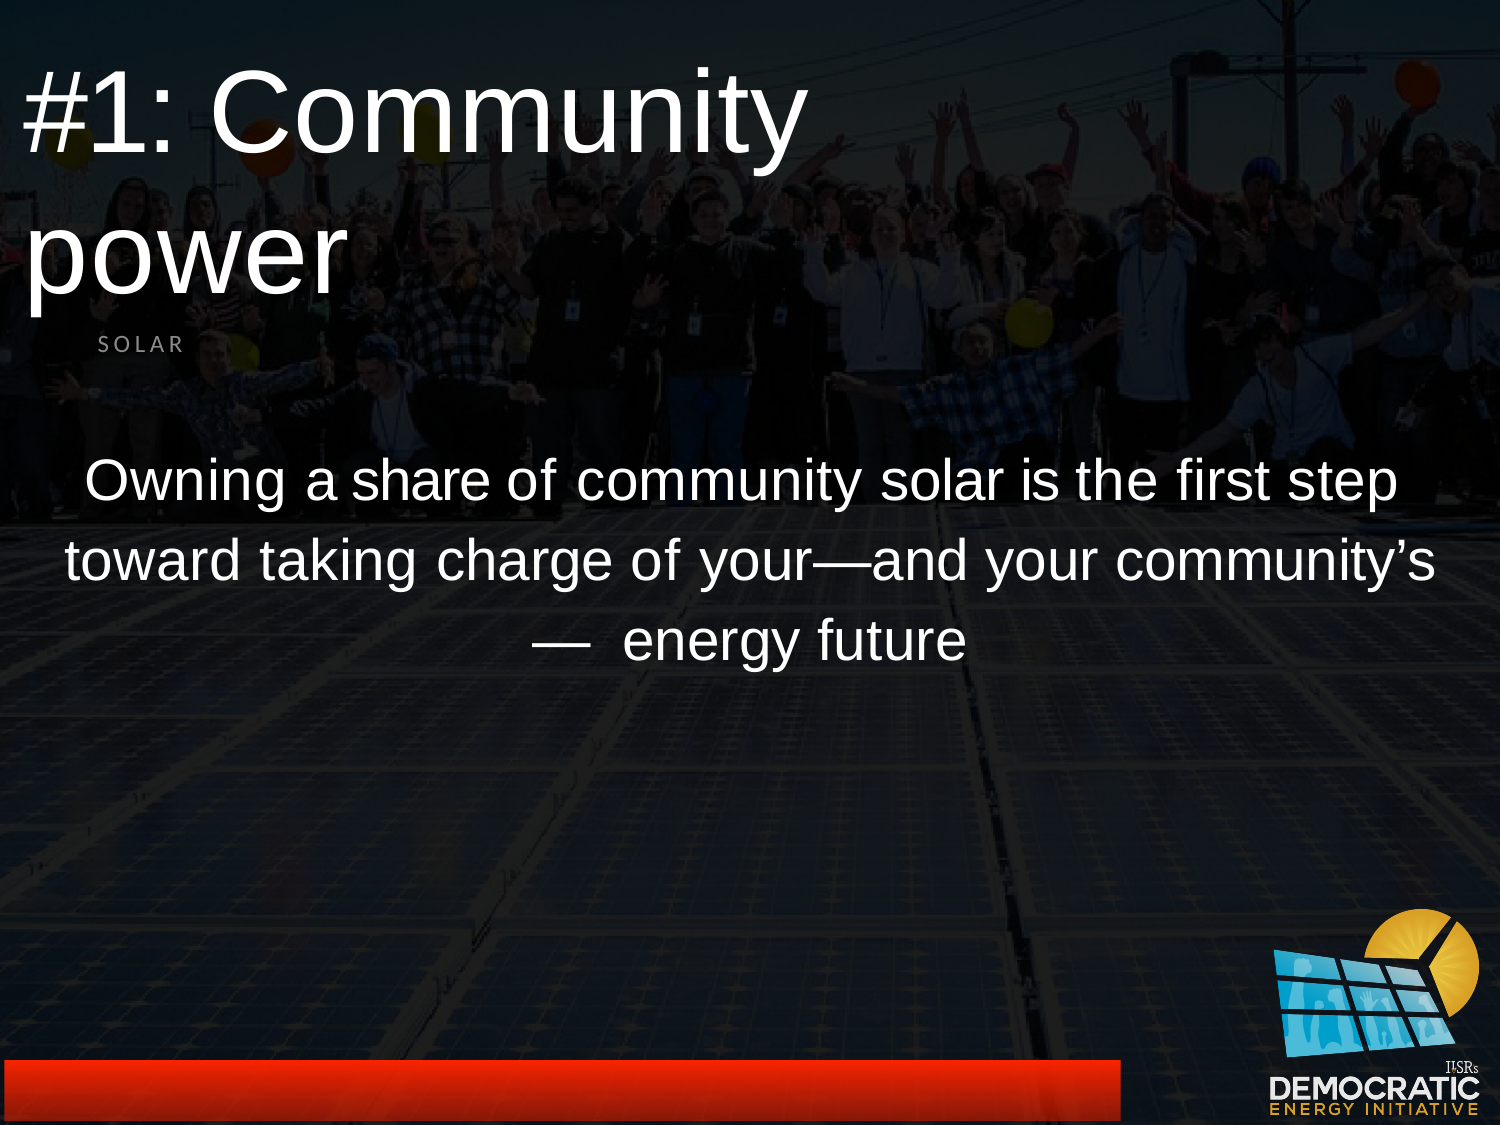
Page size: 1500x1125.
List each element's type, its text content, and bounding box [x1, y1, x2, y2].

text_box Owning a share of community solar is the first step toward taking charge of your—and your community’s— energy future [34, 430, 1466, 672]
text_box [4, 1060, 1121, 1121]
text_box #1: Community power [22, 34, 1170, 317]
text_box [1267, 905, 1481, 1120]
text_box [1, 0, 1500, 1125]
